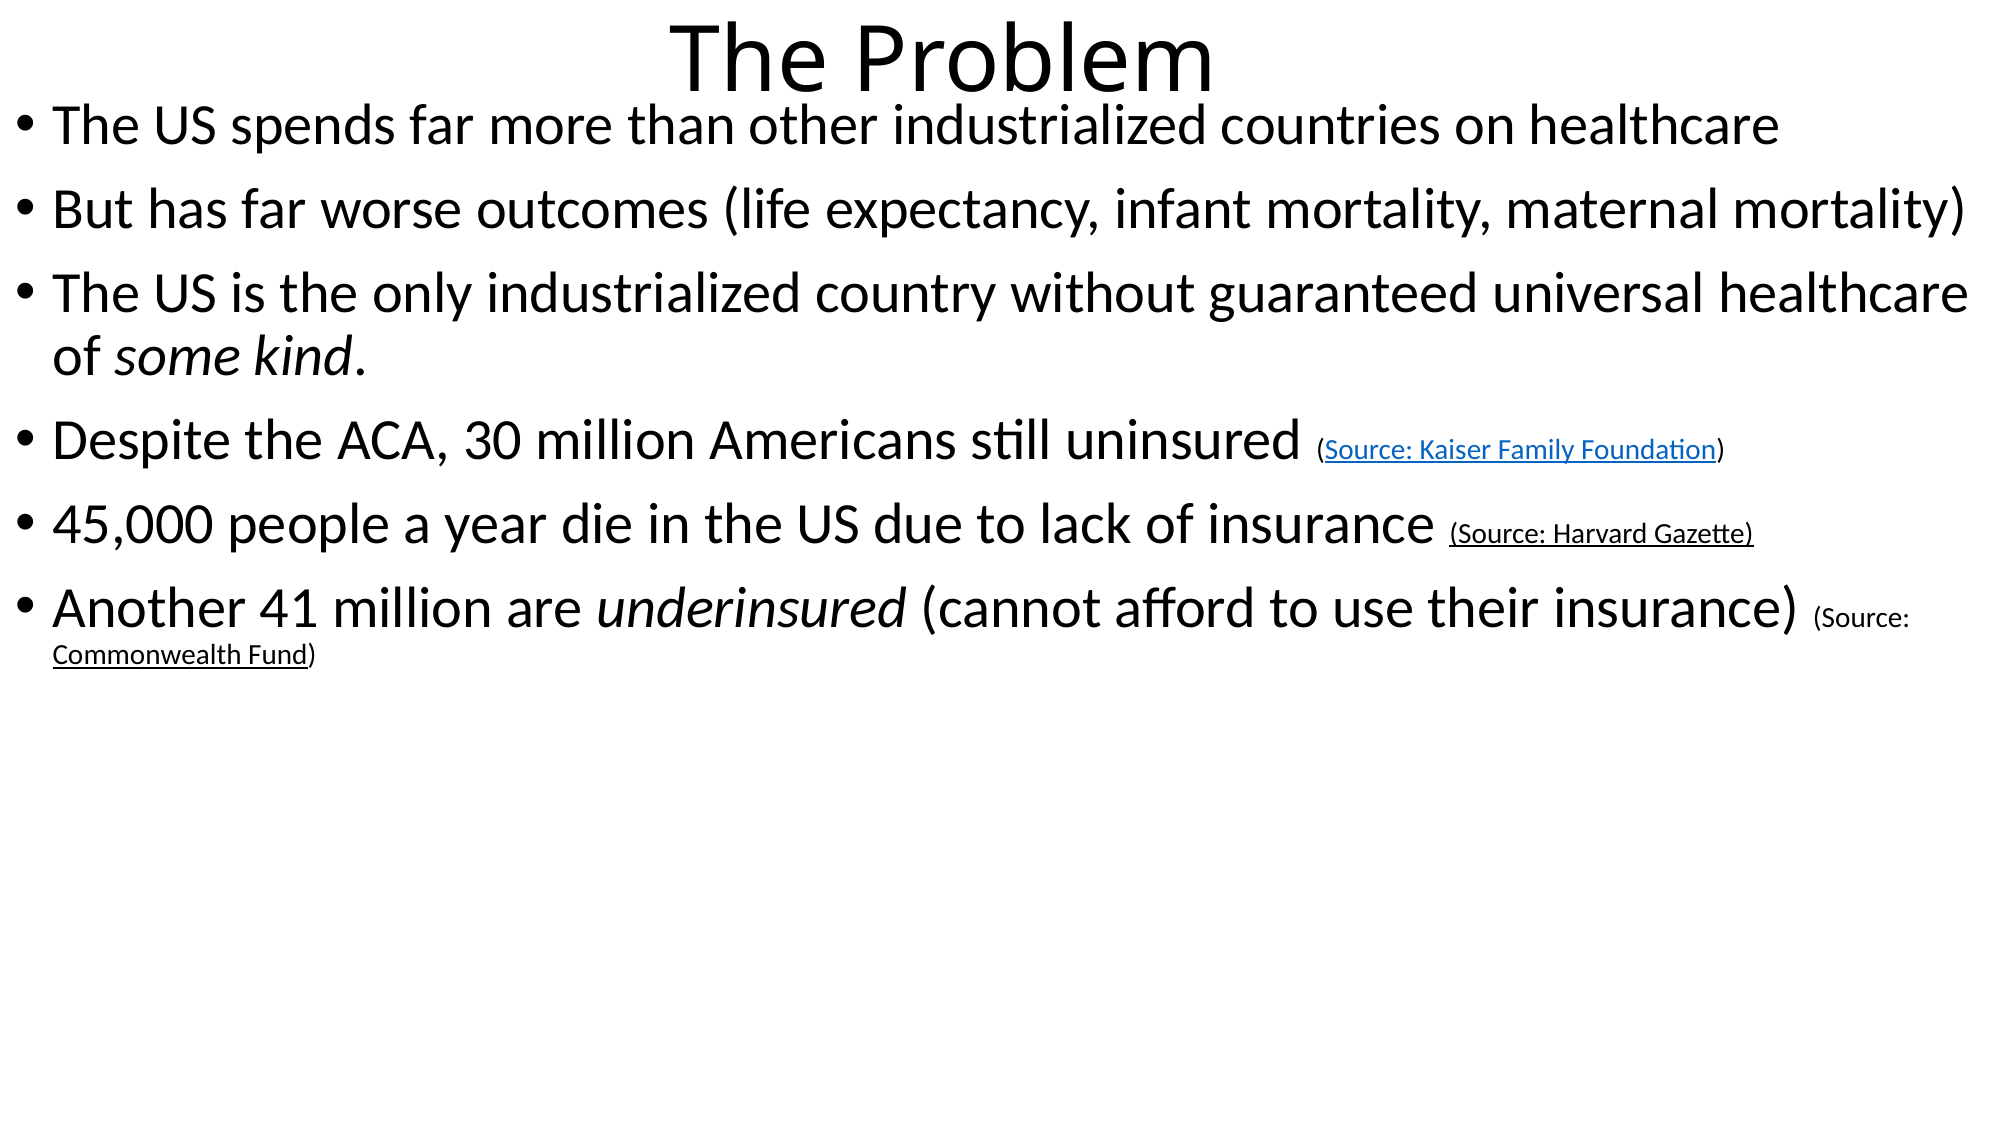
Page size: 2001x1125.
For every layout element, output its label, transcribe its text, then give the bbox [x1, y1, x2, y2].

list The US spends far more than other industrialized countries on healthcare But has far worse outcomes (life expectancy, infant mortality, maternal mortality) The US is the only industrialized country without guaranteed universal healthcare of some kind. Despite the ACA, 30 million Americans still uninsured (Source: Kaiser Family Foundation) 45,000 people a year die in the US due to lack of insurance (Source: Harvard Gazette) Another 41 million are underinsured (cannot afford to use their insurance) (Source: Commonwealth Fund) [0, 87, 2000, 1125]
title The Problem [81, 0, 1807, 87]
